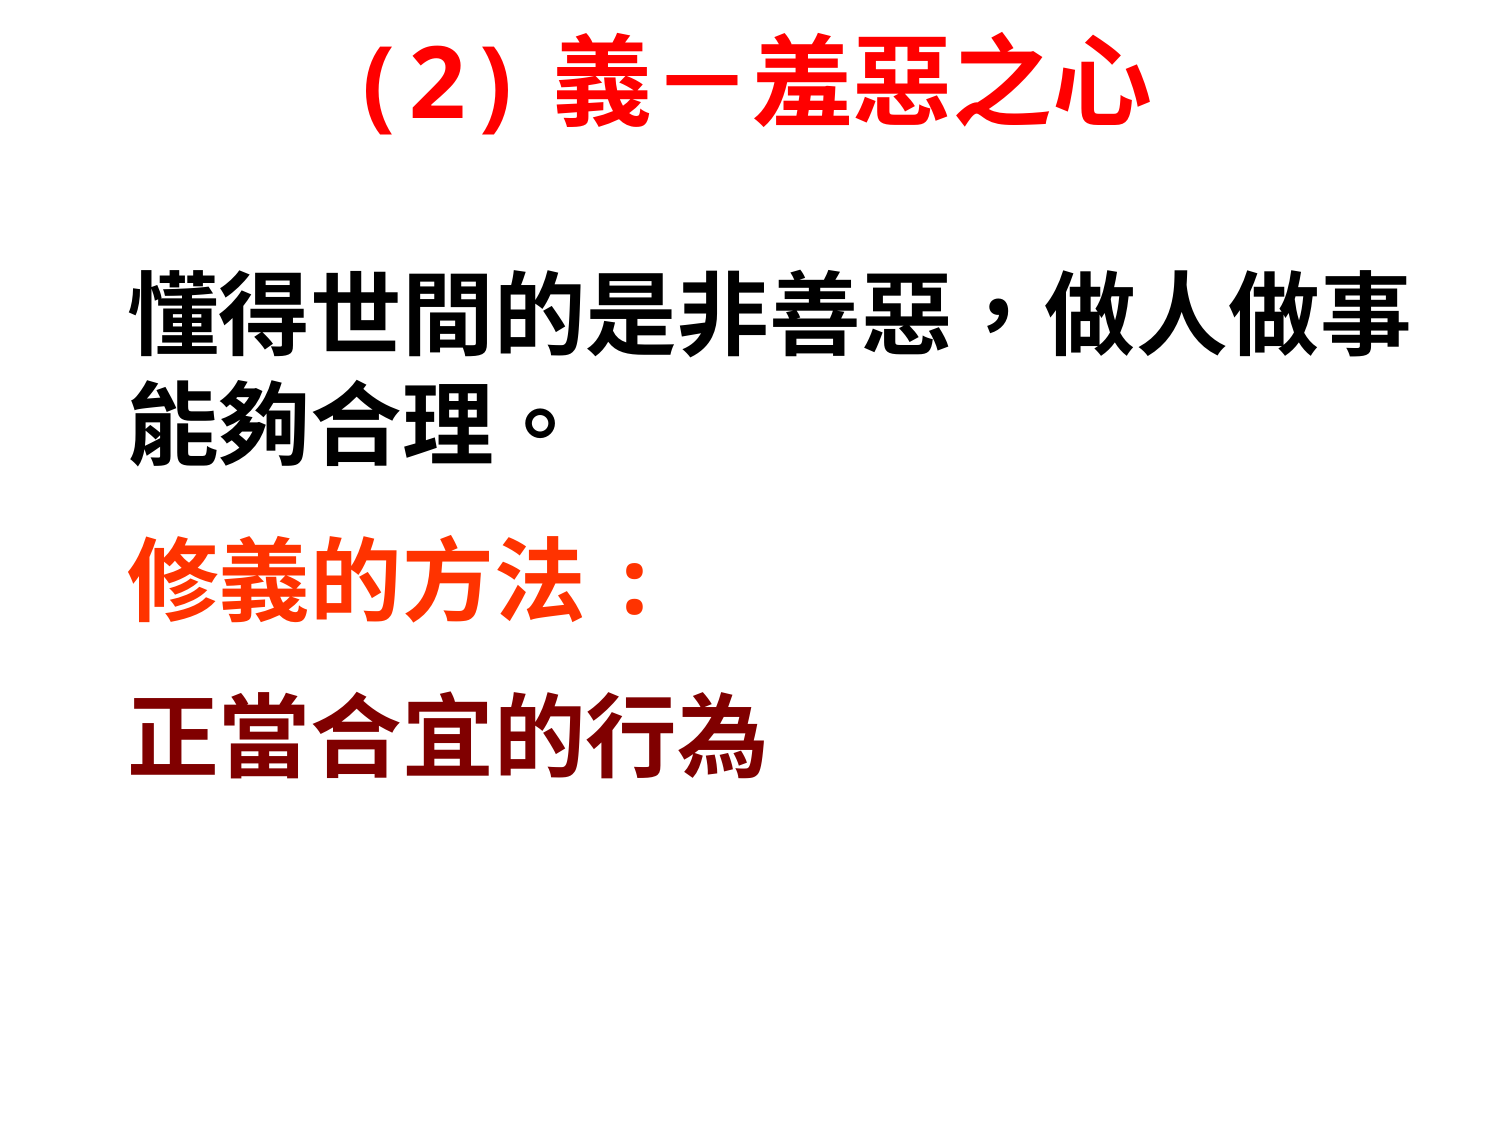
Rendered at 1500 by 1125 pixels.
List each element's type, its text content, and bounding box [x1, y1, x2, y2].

title (2)義－羞惡之心 [74, 44, 1426, 233]
text_box 懂得世間的是非善惡，做人做事能夠合理。 修義的方法: 正當合宜的行為 [112, 249, 1438, 1108]
